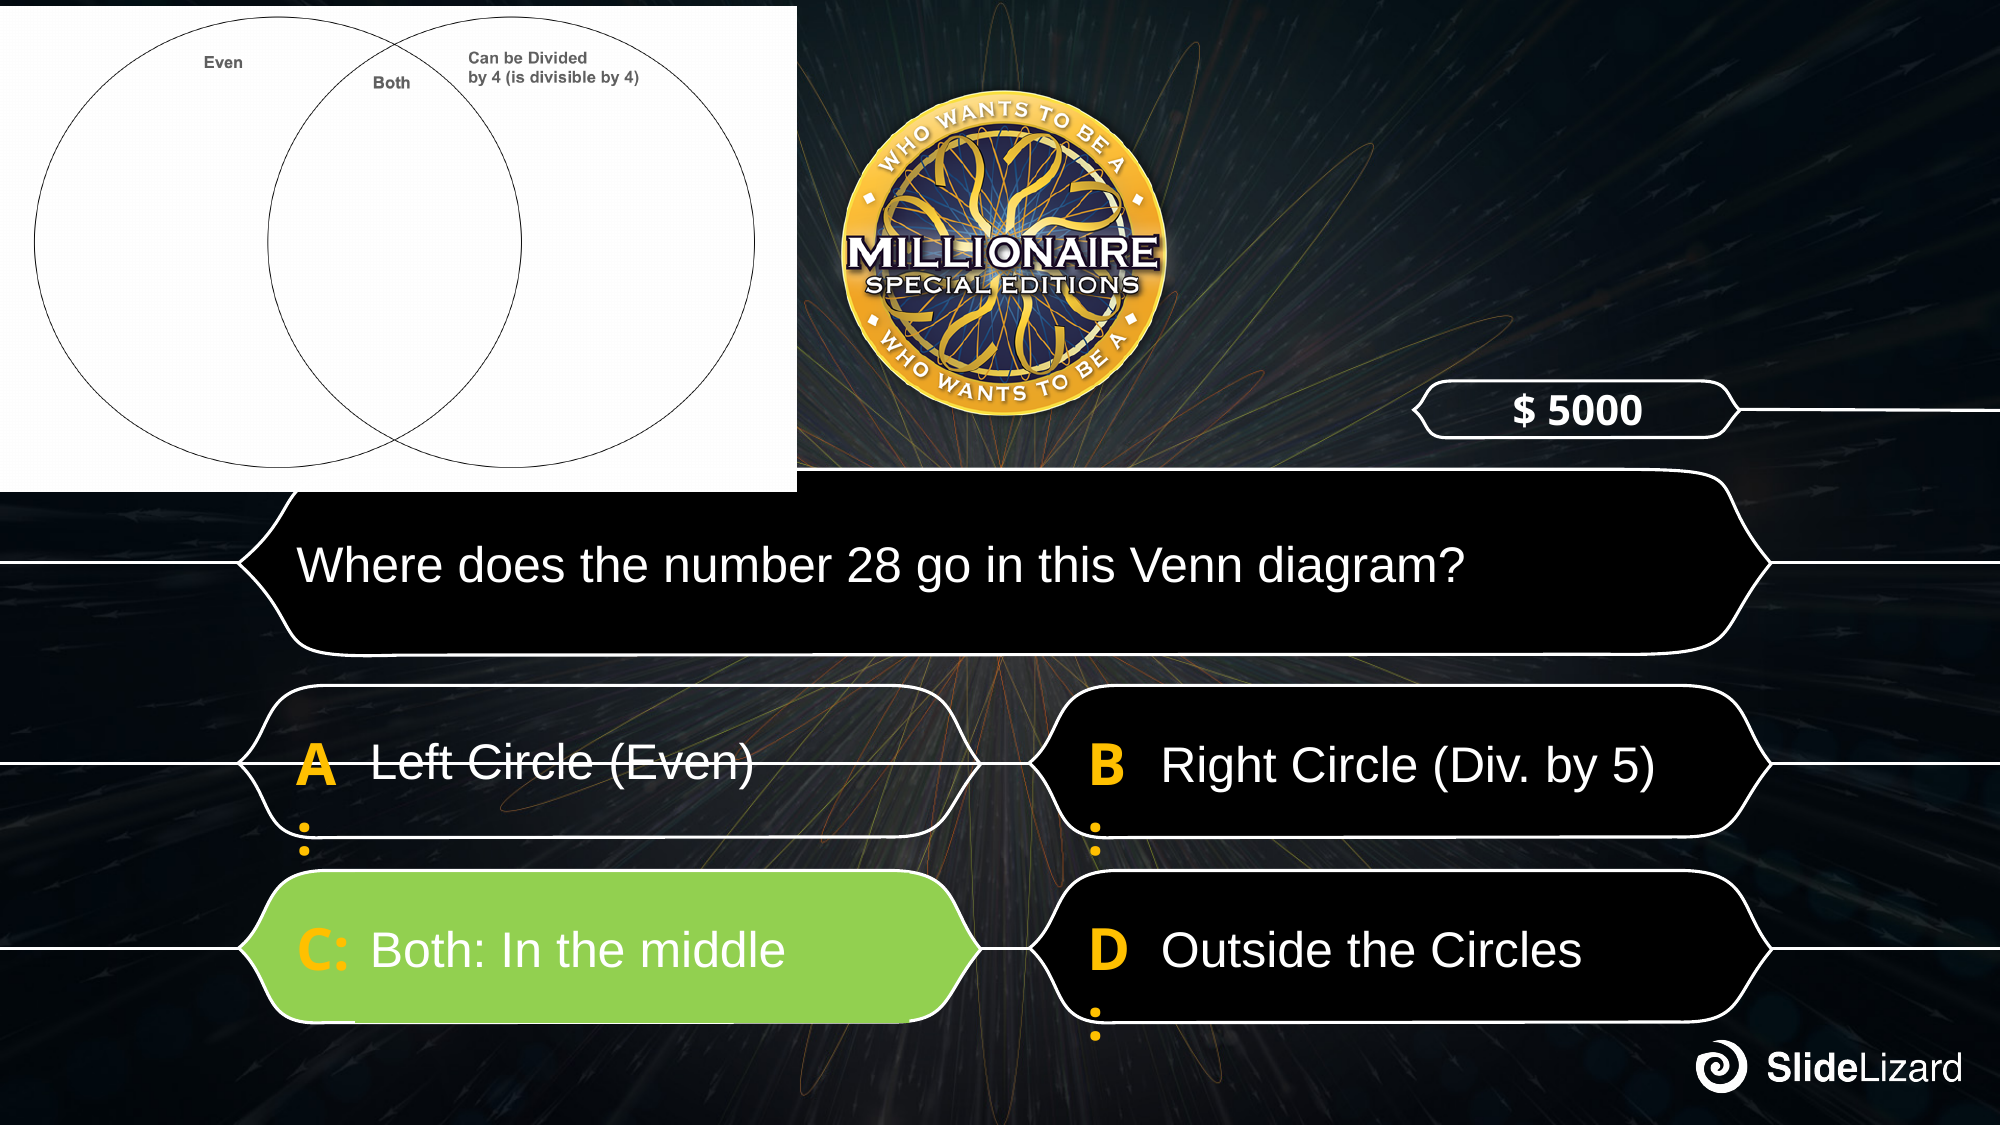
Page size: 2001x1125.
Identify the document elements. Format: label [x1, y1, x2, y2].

text_box [238, 685, 981, 838]
text_box [1029, 685, 1772, 838]
text_box [238, 870, 981, 1023]
text_box [1413, 380, 2000, 438]
text_box [0, 469, 2000, 656]
picture [0, 949, 2000, 1125]
picture [0, 764, 2000, 948]
picture [0, 0, 2000, 493]
text_box [1029, 870, 1772, 1023]
picture [0, 656, 2000, 763]
